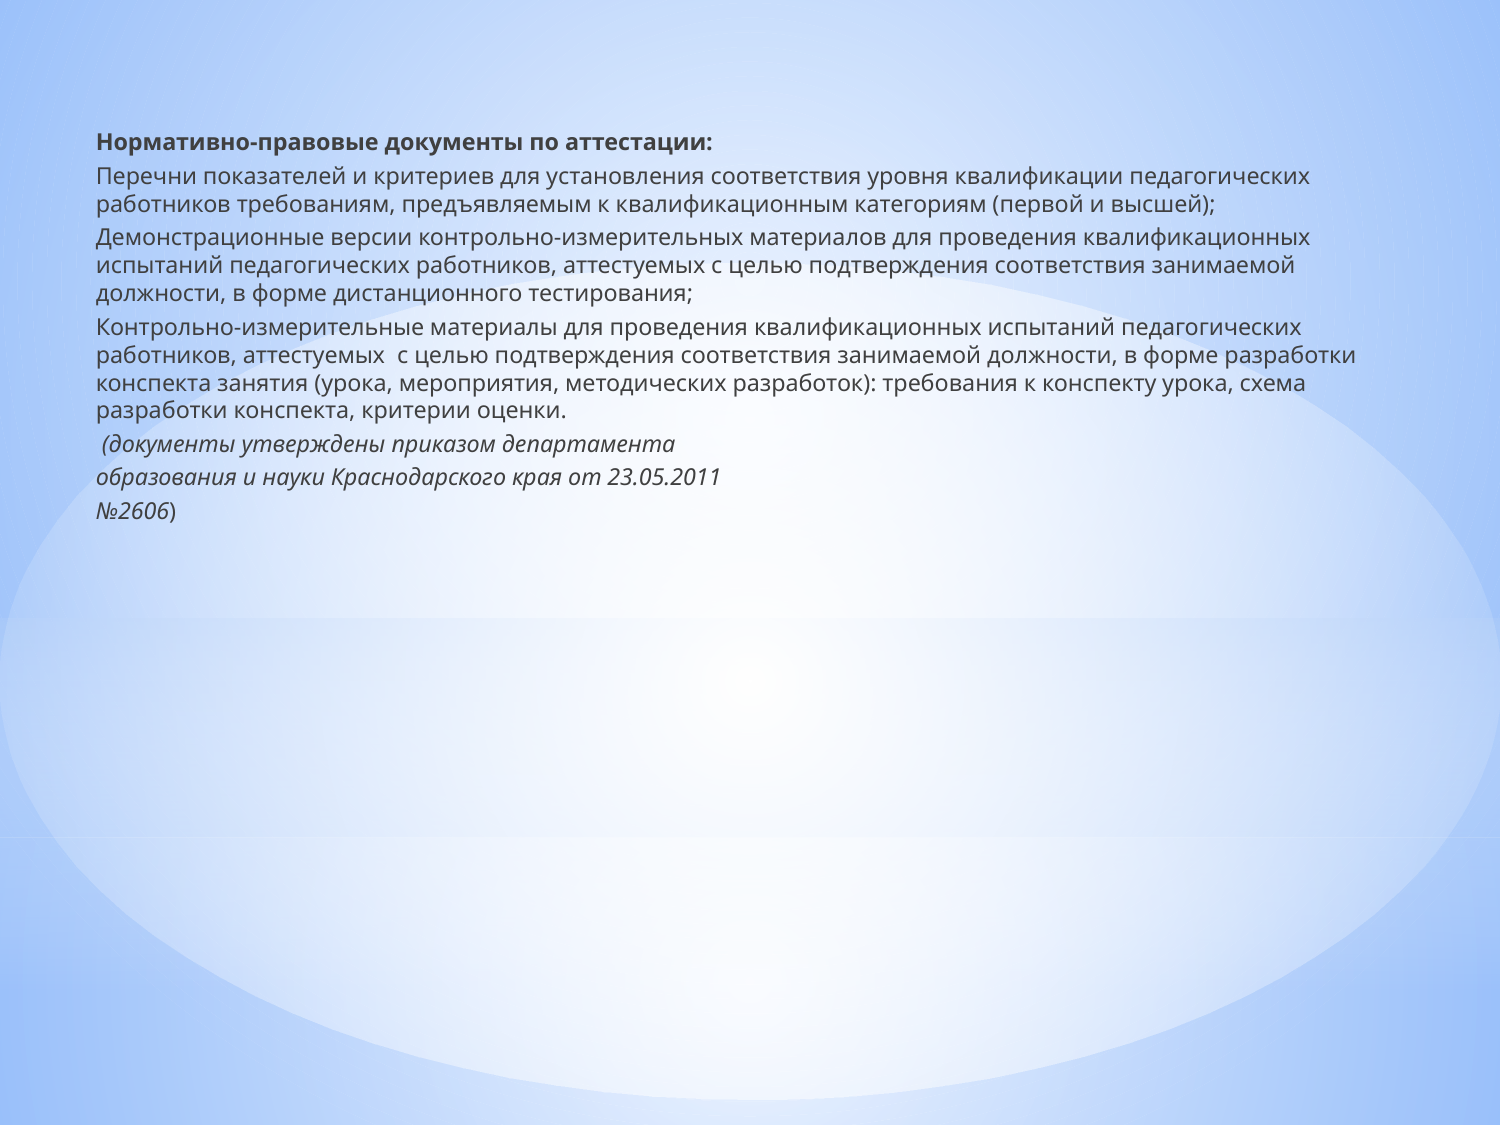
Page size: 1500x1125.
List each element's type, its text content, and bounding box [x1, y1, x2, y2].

list Нормативно-правовые документы по аттестации: Перечни показателей и критериев для установления соответствия уровня квалификации педагогических работников требованиям, предъявляемым к квалификационным категориям (первой и высшей); Демонстрационные версии контрольно-измерительных материалов для проведения квалификационных испытаний педагогических работников, аттестуемых с целью подтверждения соответствия занимаемой должности, в форме дистанционного тестирования; Контрольно-измерительные материалы для проведения квалификационных испытаний педагогических работников, аттестуемых с целью подтверждения соответствия занимаемой должности, в форме разработки конспекта занятия (урока, мероприятия, методических разработок): требования к конспекту урока, схема разработки конспекта, критерии оценки. (документы утверждены приказом департамента образования и науки Краснодарского края от 23.05.2011 №2606) [76, 120, 1400, 587]
